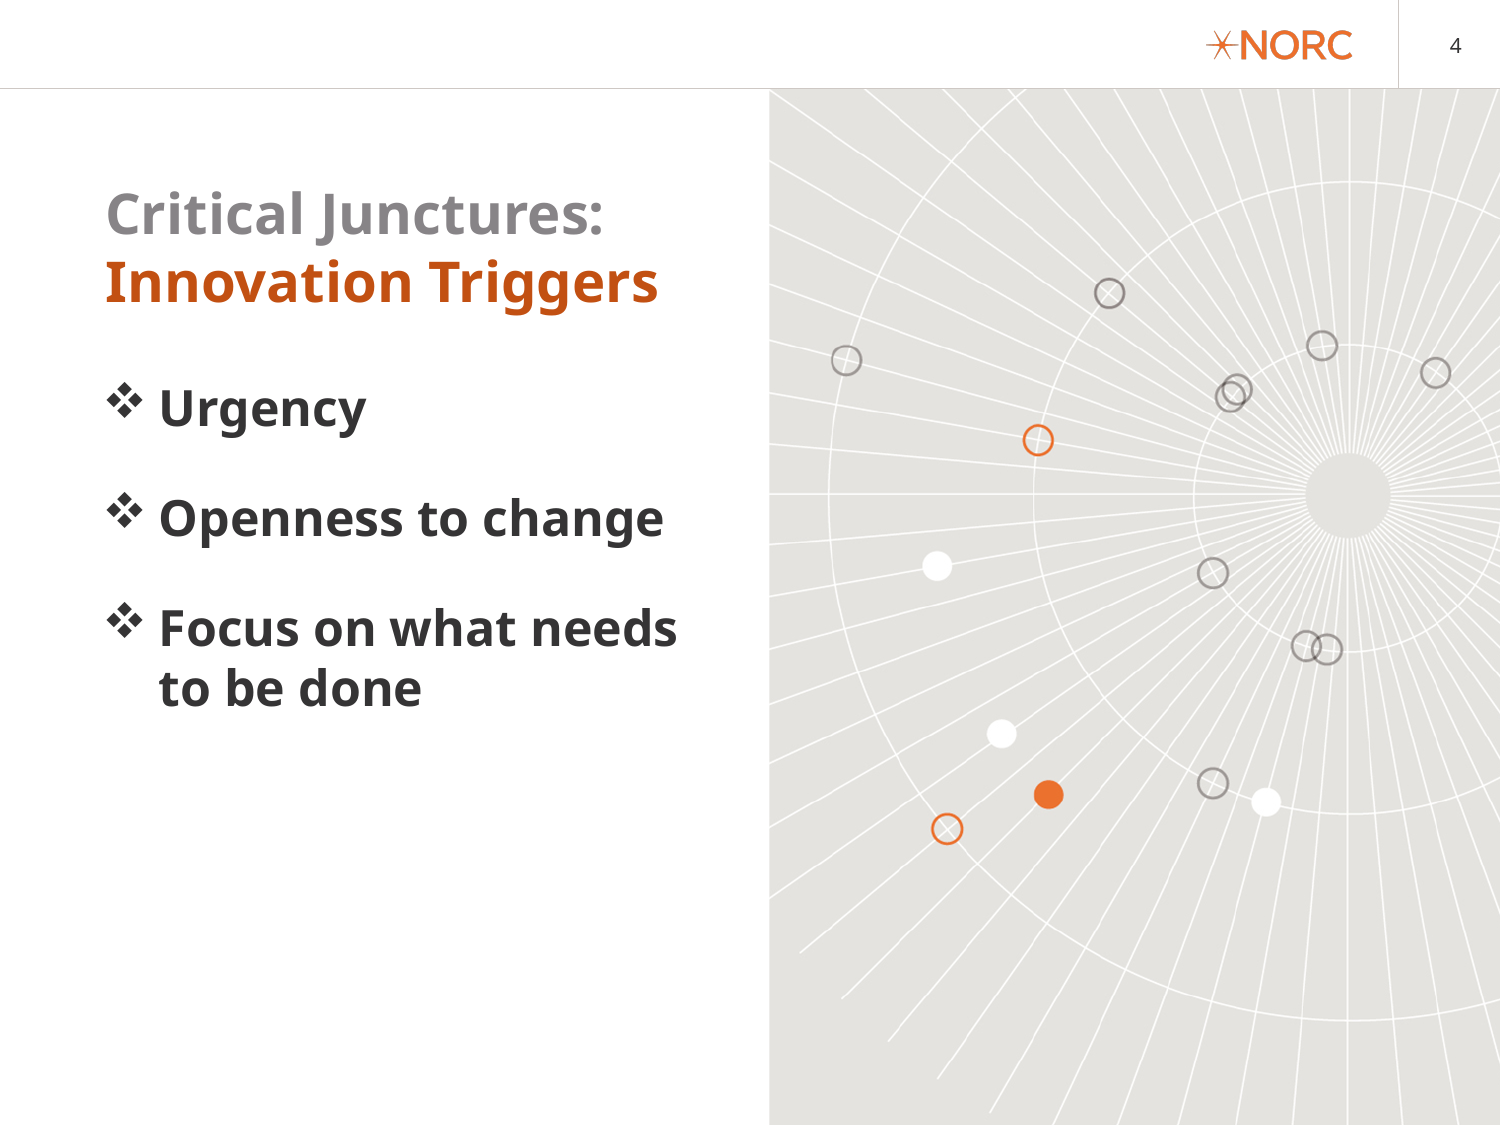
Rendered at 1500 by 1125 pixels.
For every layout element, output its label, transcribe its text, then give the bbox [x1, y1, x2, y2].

list Urgency Openness to change Focus on what needs to be done [102, 376, 698, 1043]
list Critical Junctures: Innovation Triggers [105, 178, 703, 338]
picture [769, 89, 1500, 1125]
